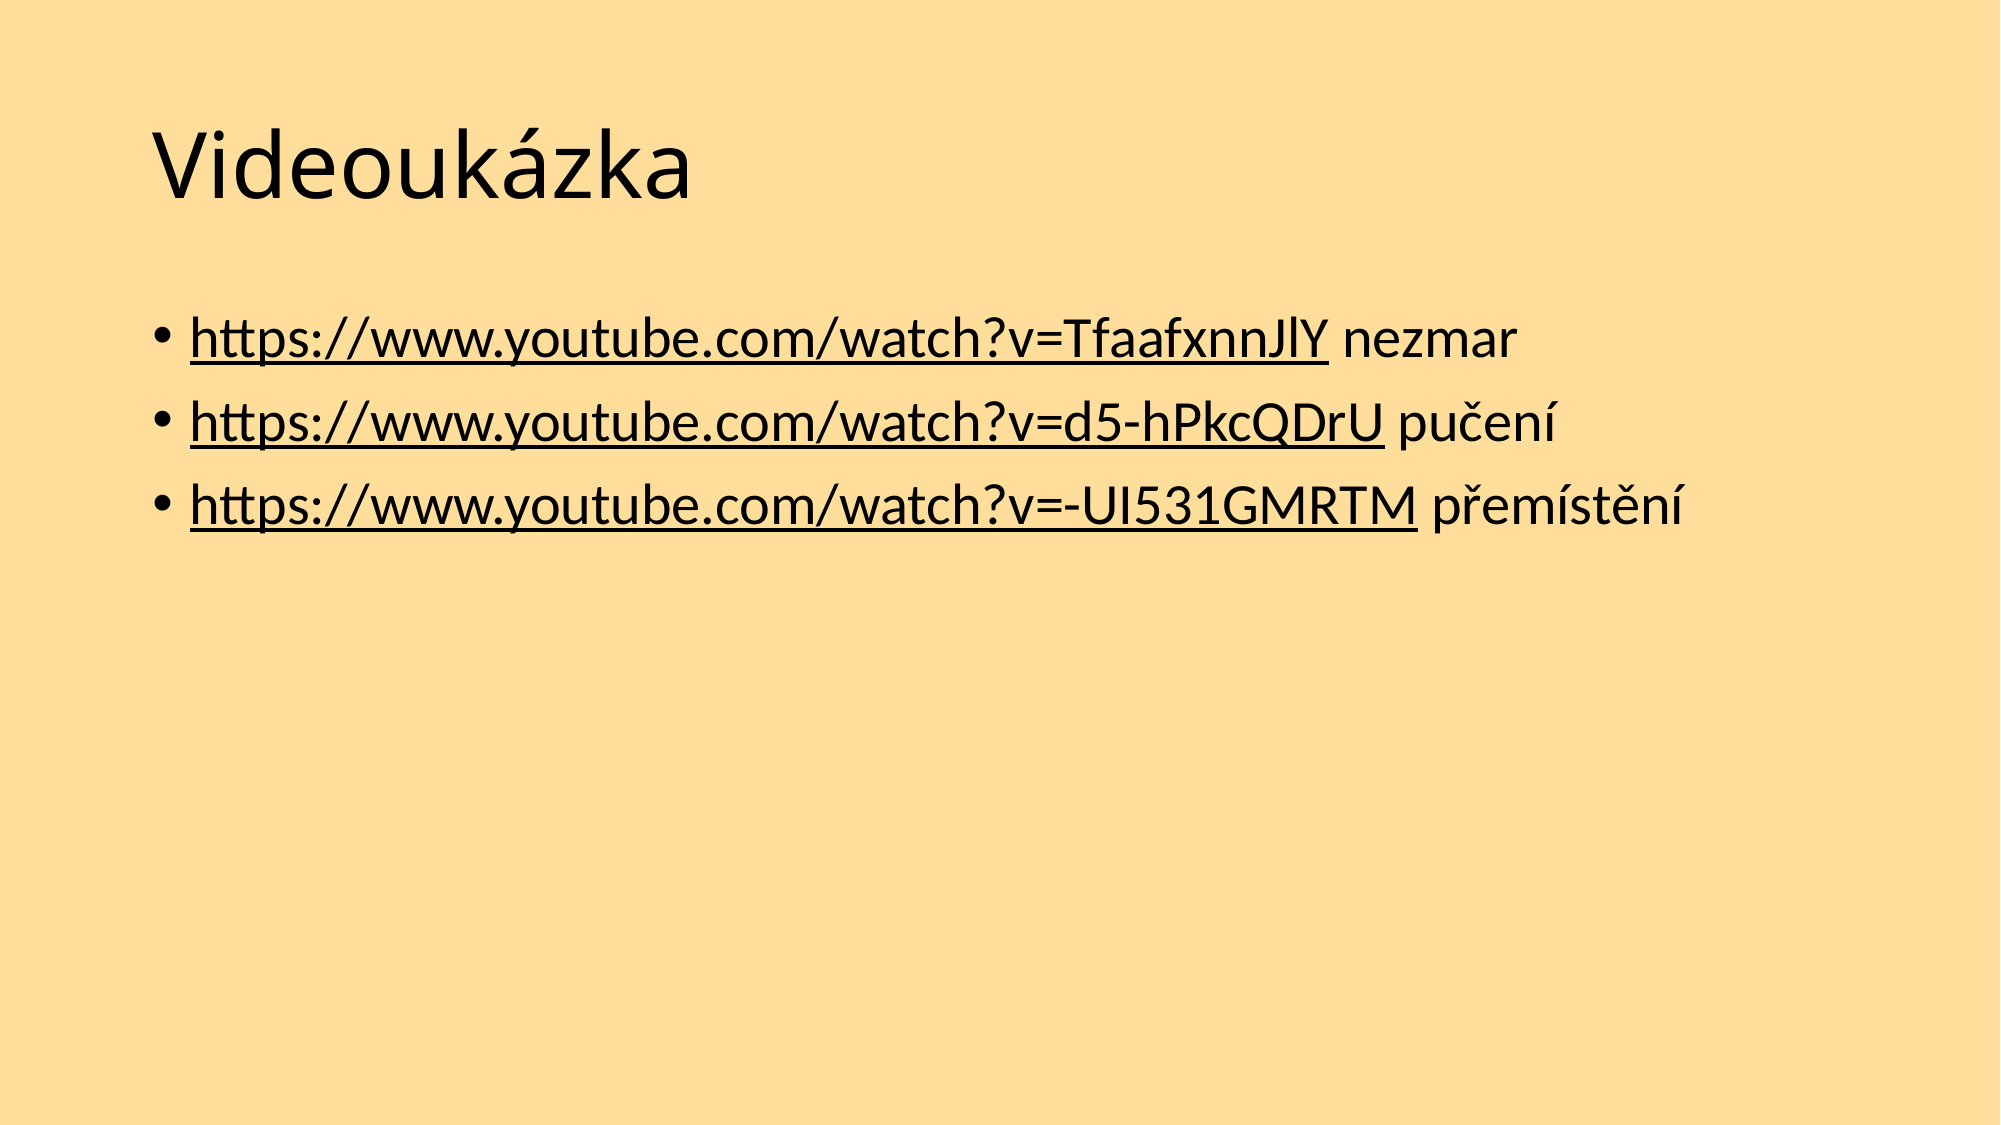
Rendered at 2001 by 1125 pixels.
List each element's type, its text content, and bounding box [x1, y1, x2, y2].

list https://www.youtube.com/watch?v=TfaafxnnJlY nezmar https://www.youtube.com/watch?v=d5-hPkcQDrU pučení https://www.youtube.com/watch?v=-UI531GMRTM přemístění [137, 299, 1863, 1014]
title Videoukázka [137, 59, 1863, 278]
